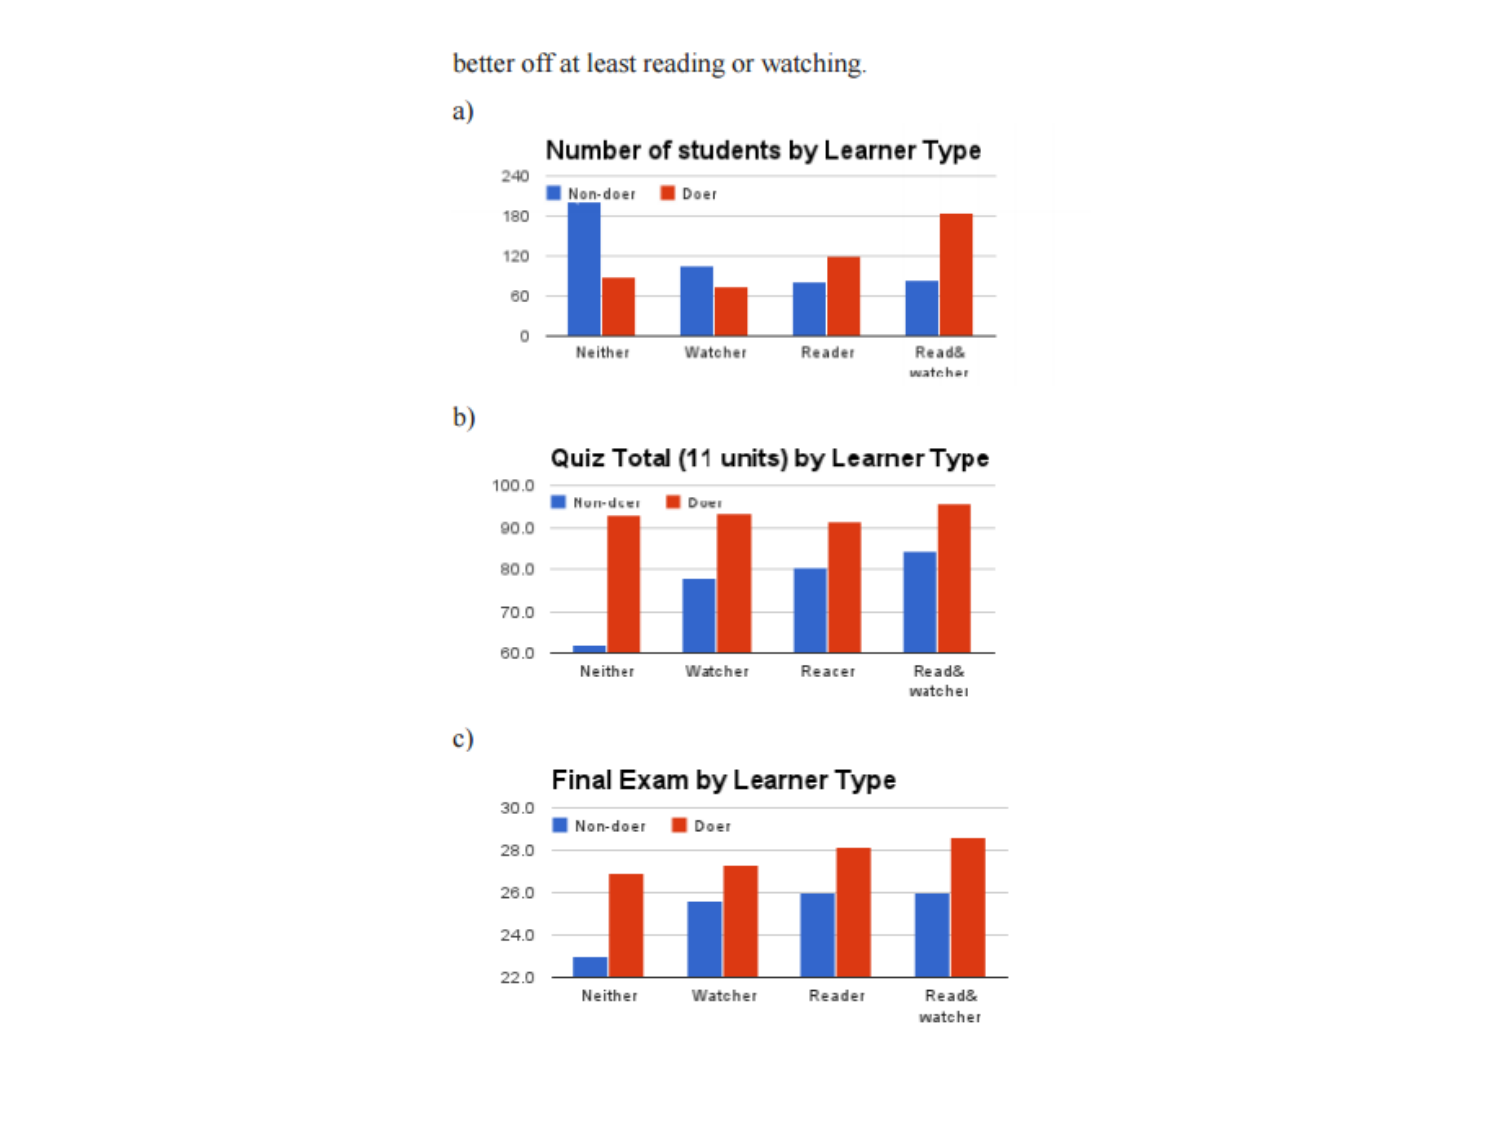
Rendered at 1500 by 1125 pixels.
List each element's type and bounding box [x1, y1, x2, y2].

picture [423, 50, 1105, 1034]
